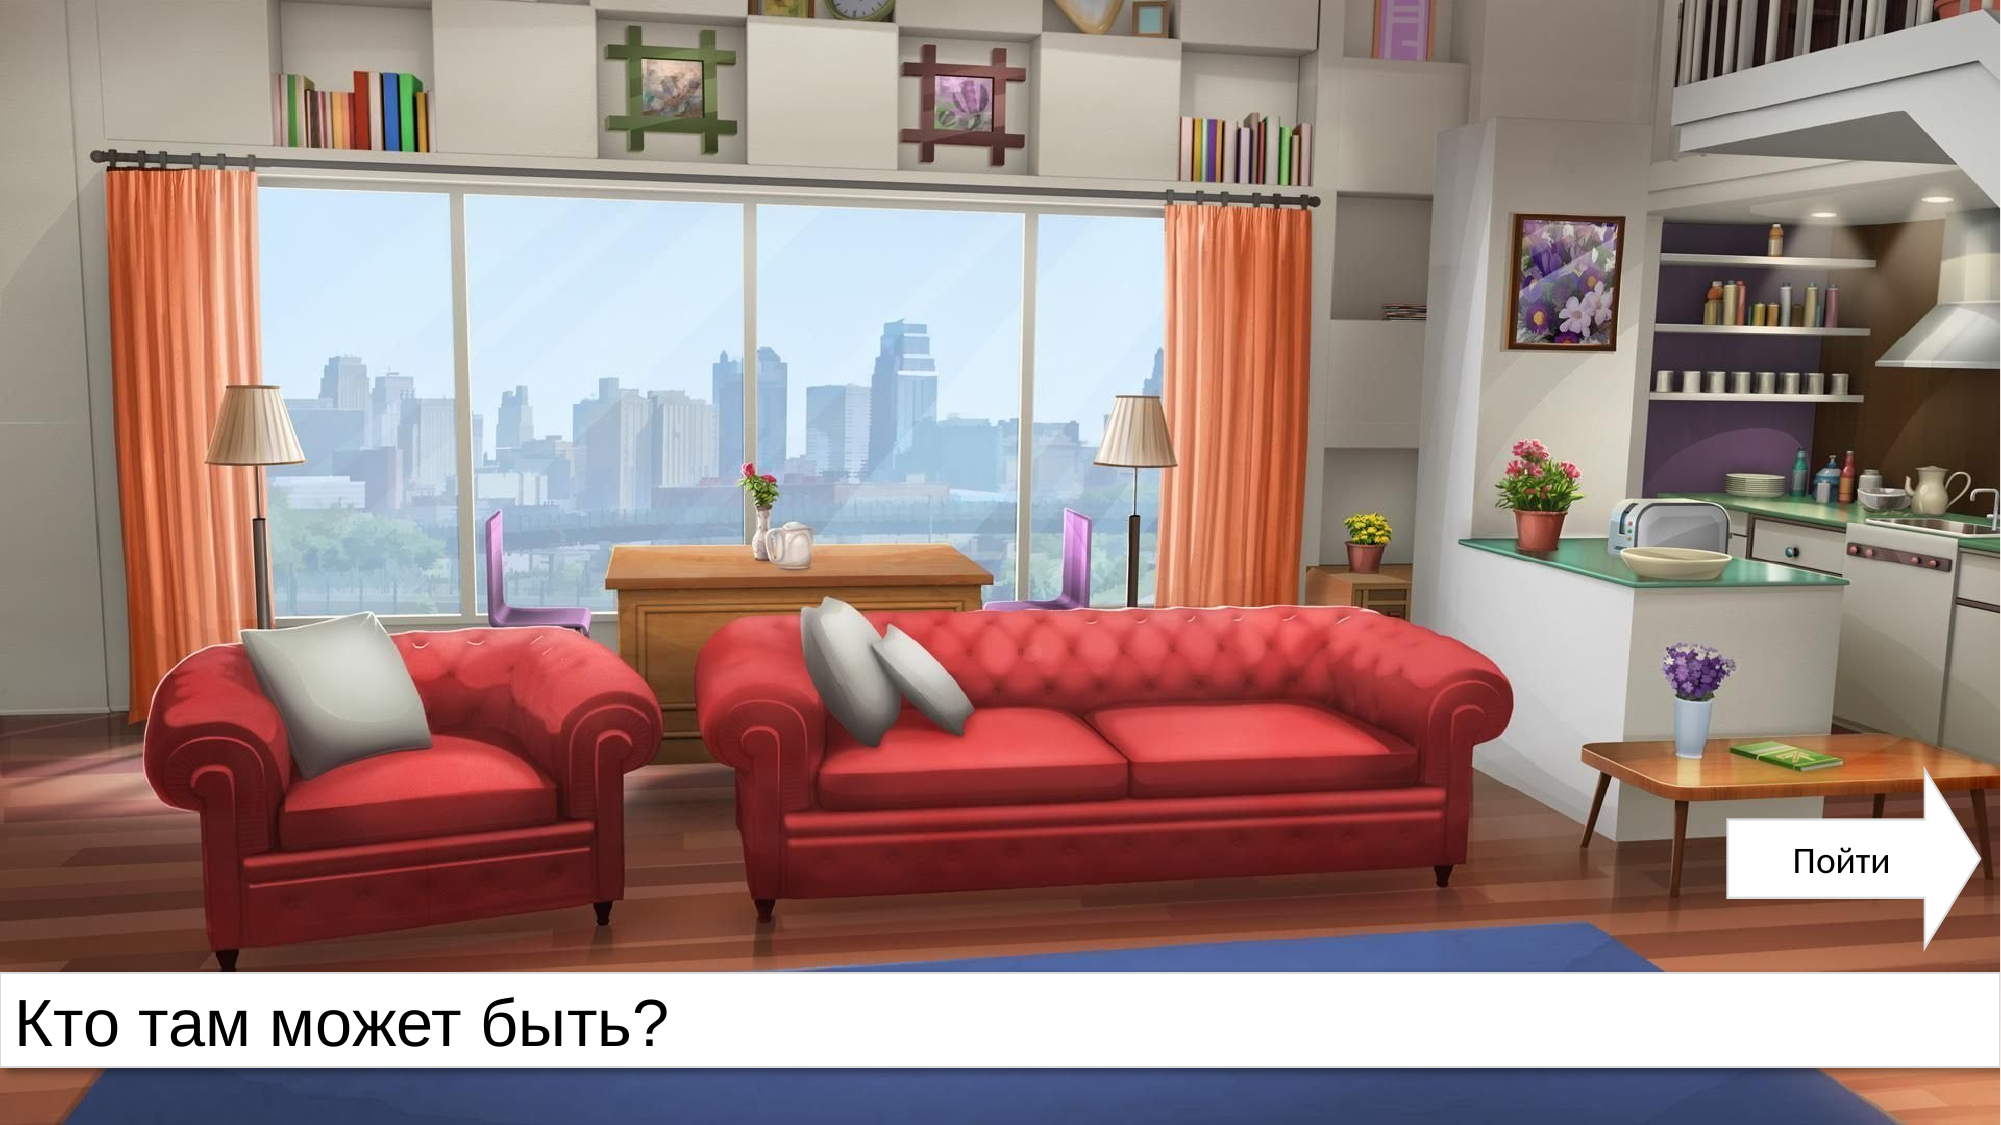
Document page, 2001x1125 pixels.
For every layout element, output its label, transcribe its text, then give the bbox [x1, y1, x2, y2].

text_box Кто там может быть? [0, 972, 2000, 1068]
text_box Пойти [1726, 765, 1982, 952]
picture [0, 0, 2001, 1125]
